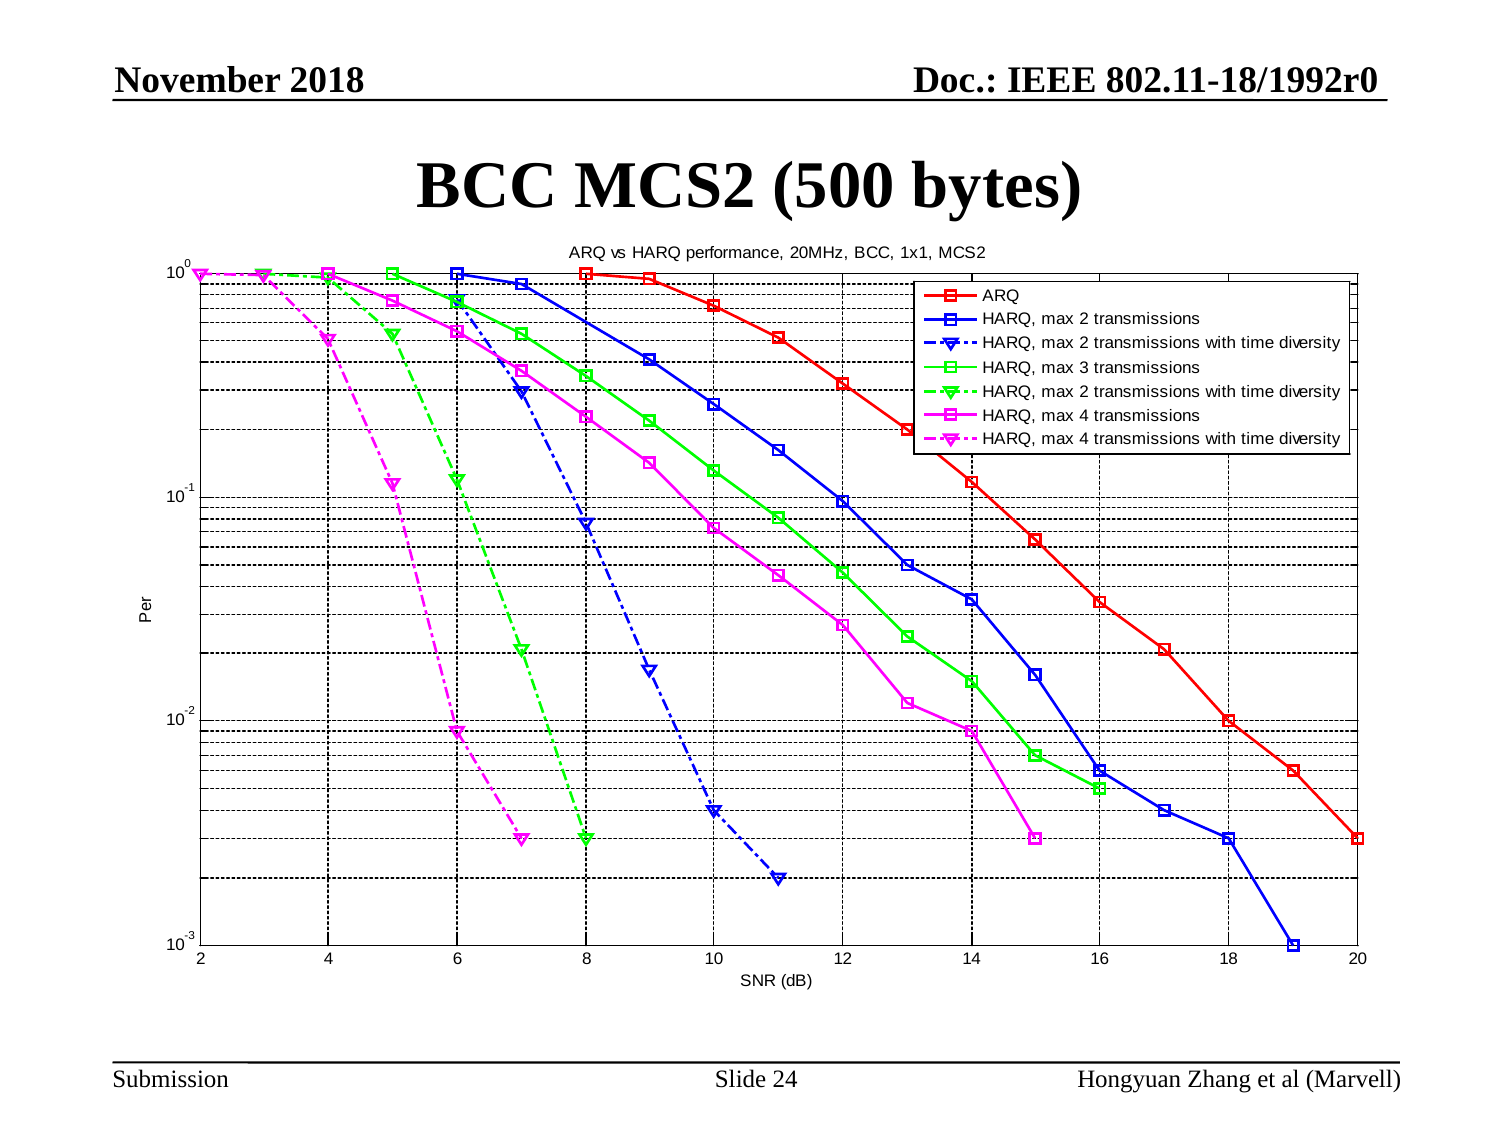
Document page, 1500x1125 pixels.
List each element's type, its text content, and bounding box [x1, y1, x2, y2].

picture [4, 212, 1500, 1037]
slide_number Slide 24 [712, 1061, 800, 1093]
title BCC MCS2 (500 bytes) [112, 112, 1388, 210]
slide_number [114, 54, 368, 101]
footer Hongyuan Zhang et al (Marvell) [1073, 1061, 1402, 1093]
